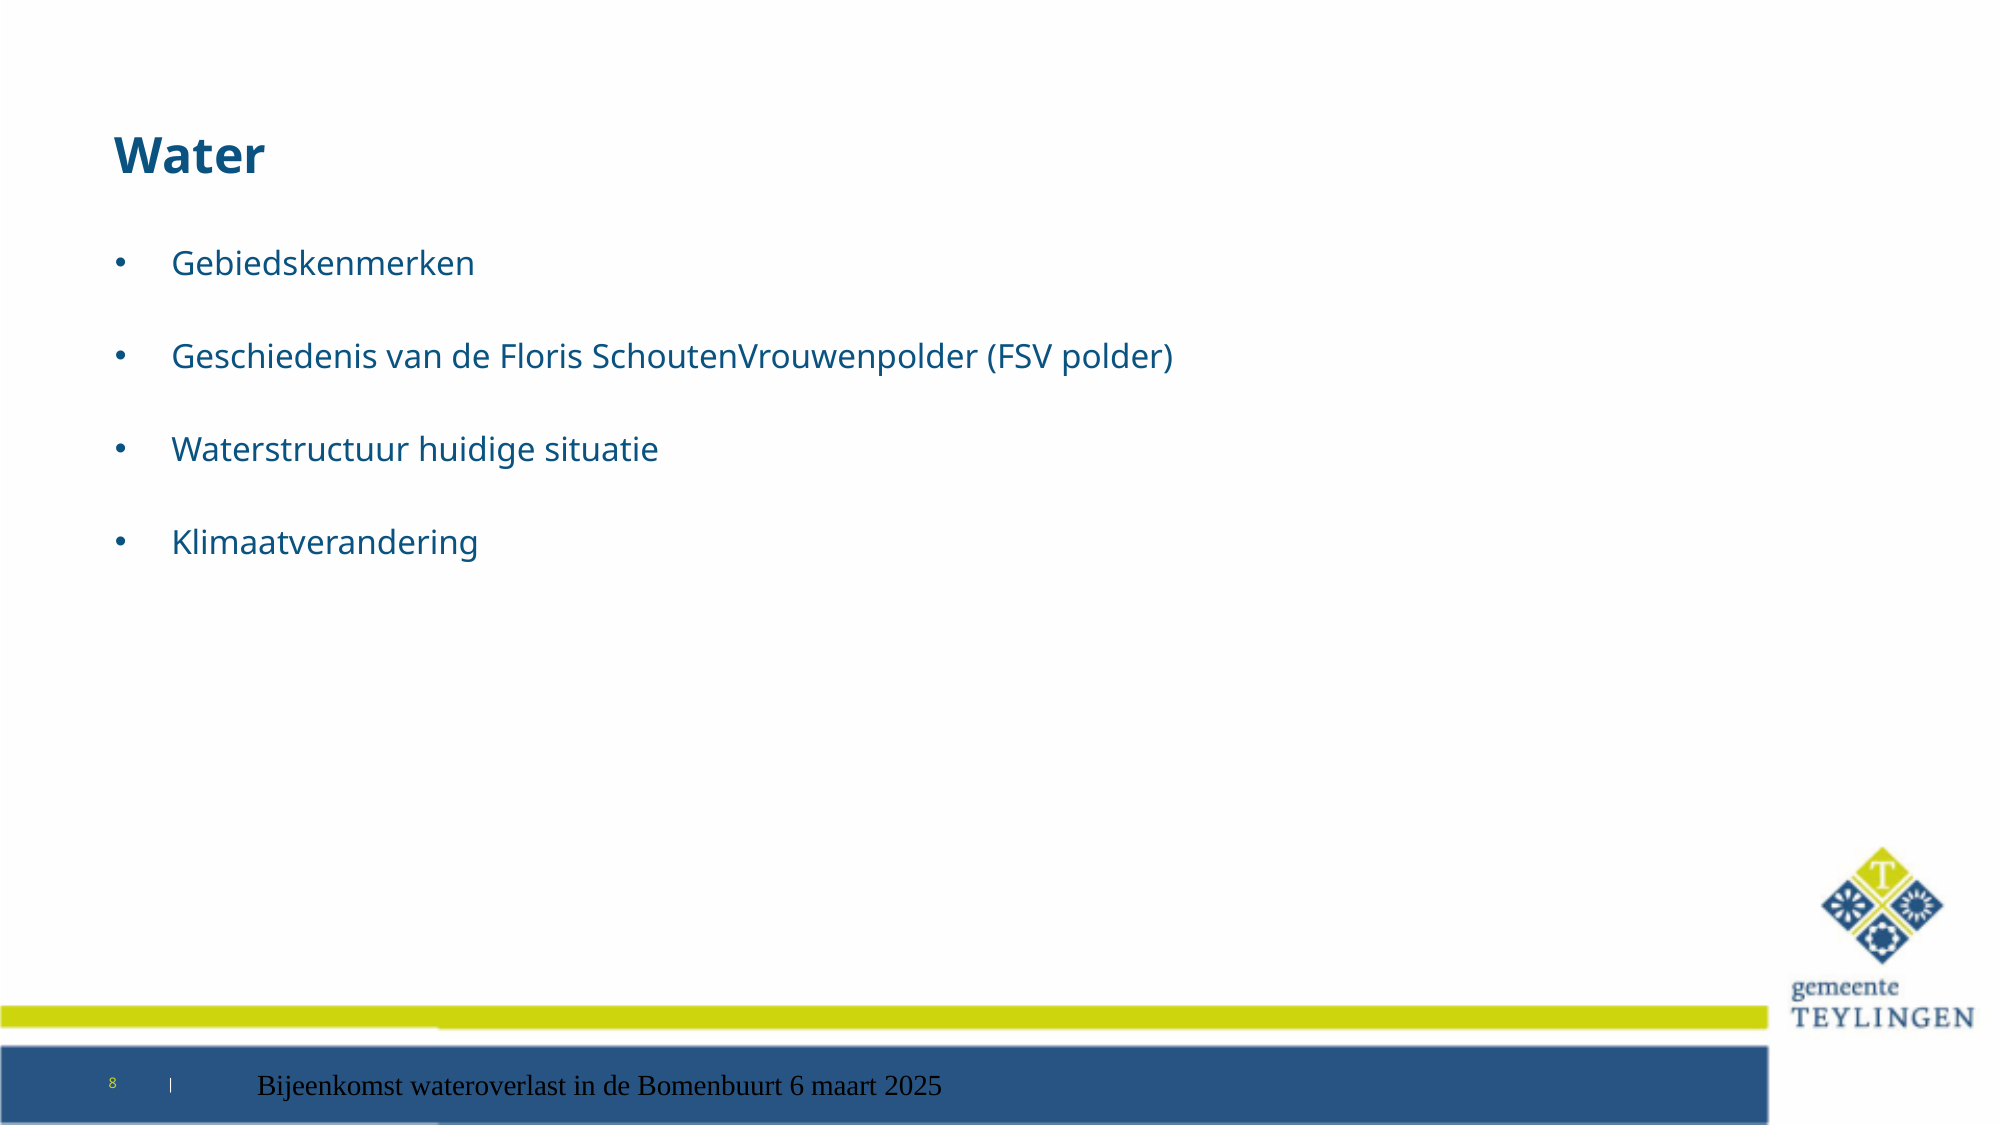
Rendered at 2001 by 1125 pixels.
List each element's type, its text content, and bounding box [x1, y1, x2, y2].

list Gebiedskenmerken Geschiedenis van de Floris SchoutenVrouwenpolder (FSV polder) Waterstructuur huidige situatie Klimaatverandering [99, 234, 1768, 1000]
picture [0, 0, 2001, 1125]
slide_number 8 [93, 1066, 210, 1102]
footer Bijeenkomst wateroverlast in de Bomenbuurt 6 maart 2025 [210, 1067, 990, 1101]
title Water [99, 24, 1768, 191]
